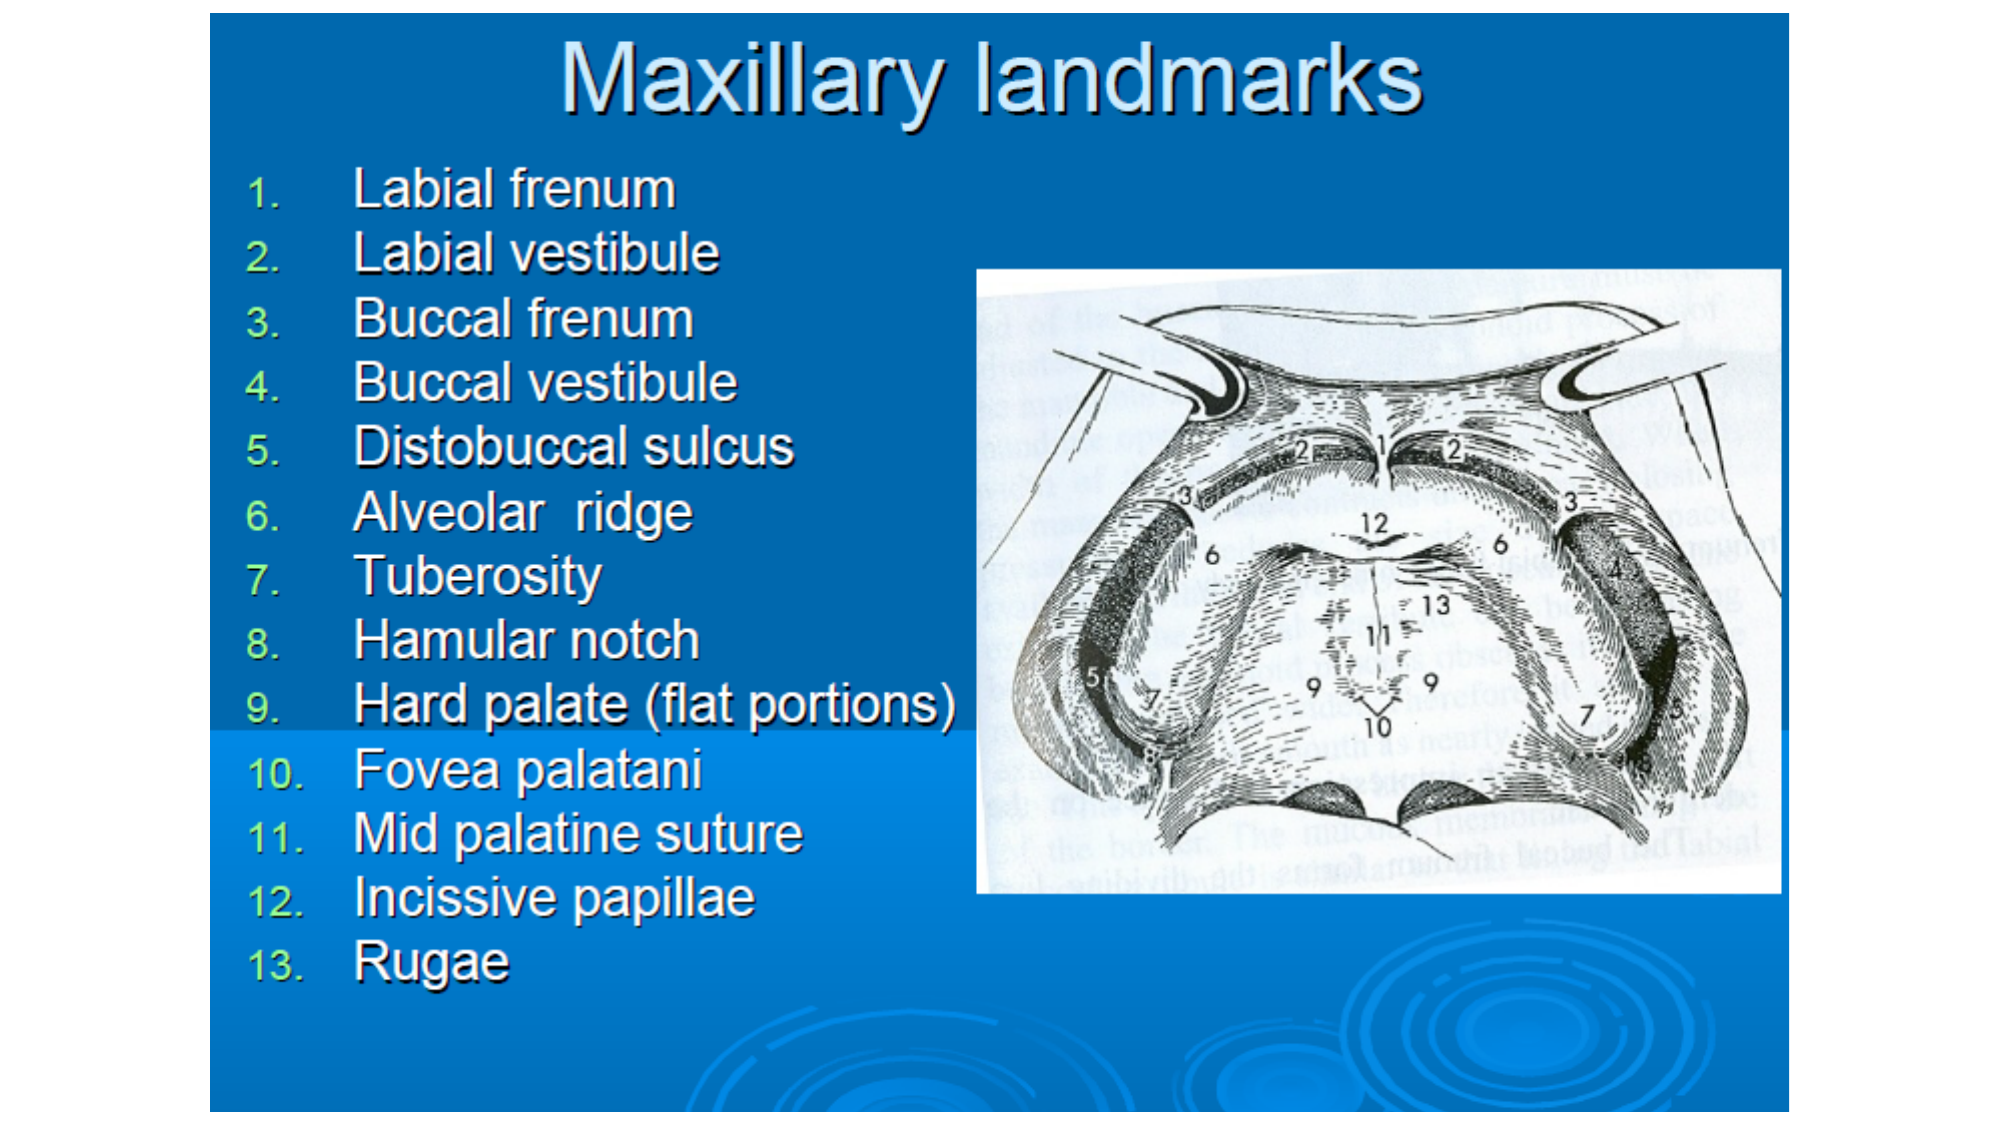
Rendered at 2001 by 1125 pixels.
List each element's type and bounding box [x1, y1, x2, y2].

picture [209, 12, 1790, 1112]
